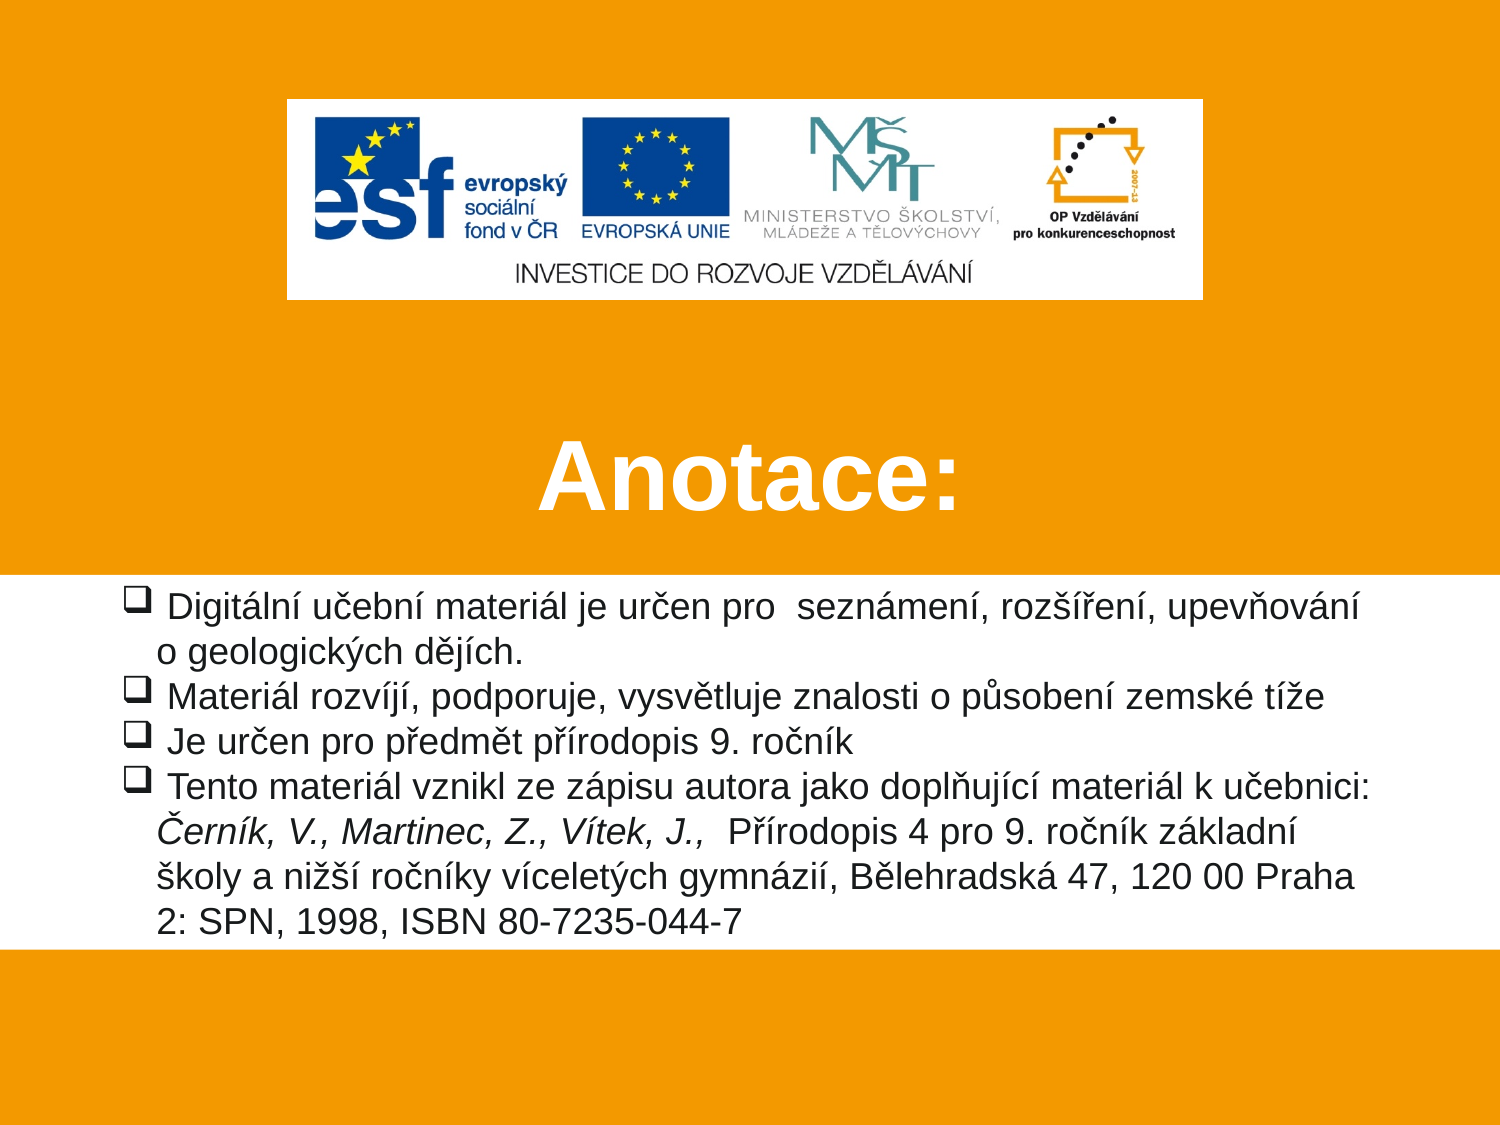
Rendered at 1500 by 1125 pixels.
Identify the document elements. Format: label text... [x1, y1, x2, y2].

picture [287, 99, 1203, 300]
text_box Digitální učební materiál je určen pro seznámení, rozšíření, upevňování o geologických dějích. Materiál rozvíjí, podporuje, vysvětluje znalosti o působení zemské tíže Je určen pro předmět přírodopis 9. ročník Tento materiál vznikl ze zápisu autora jako doplňující materiál k učebnici: Černík, V., Martinec, Z., Vítek, J., Přírodopis 4 pro 9. ročník základní školy a nižší ročníky víceletých gymnázií, Bělehradská 47, 120 00 Praha 2: SPN, 1998, ISBN 80-7235-044-7 [0, 574, 1500, 950]
title Anotace: [112, 349, 1388, 574]
